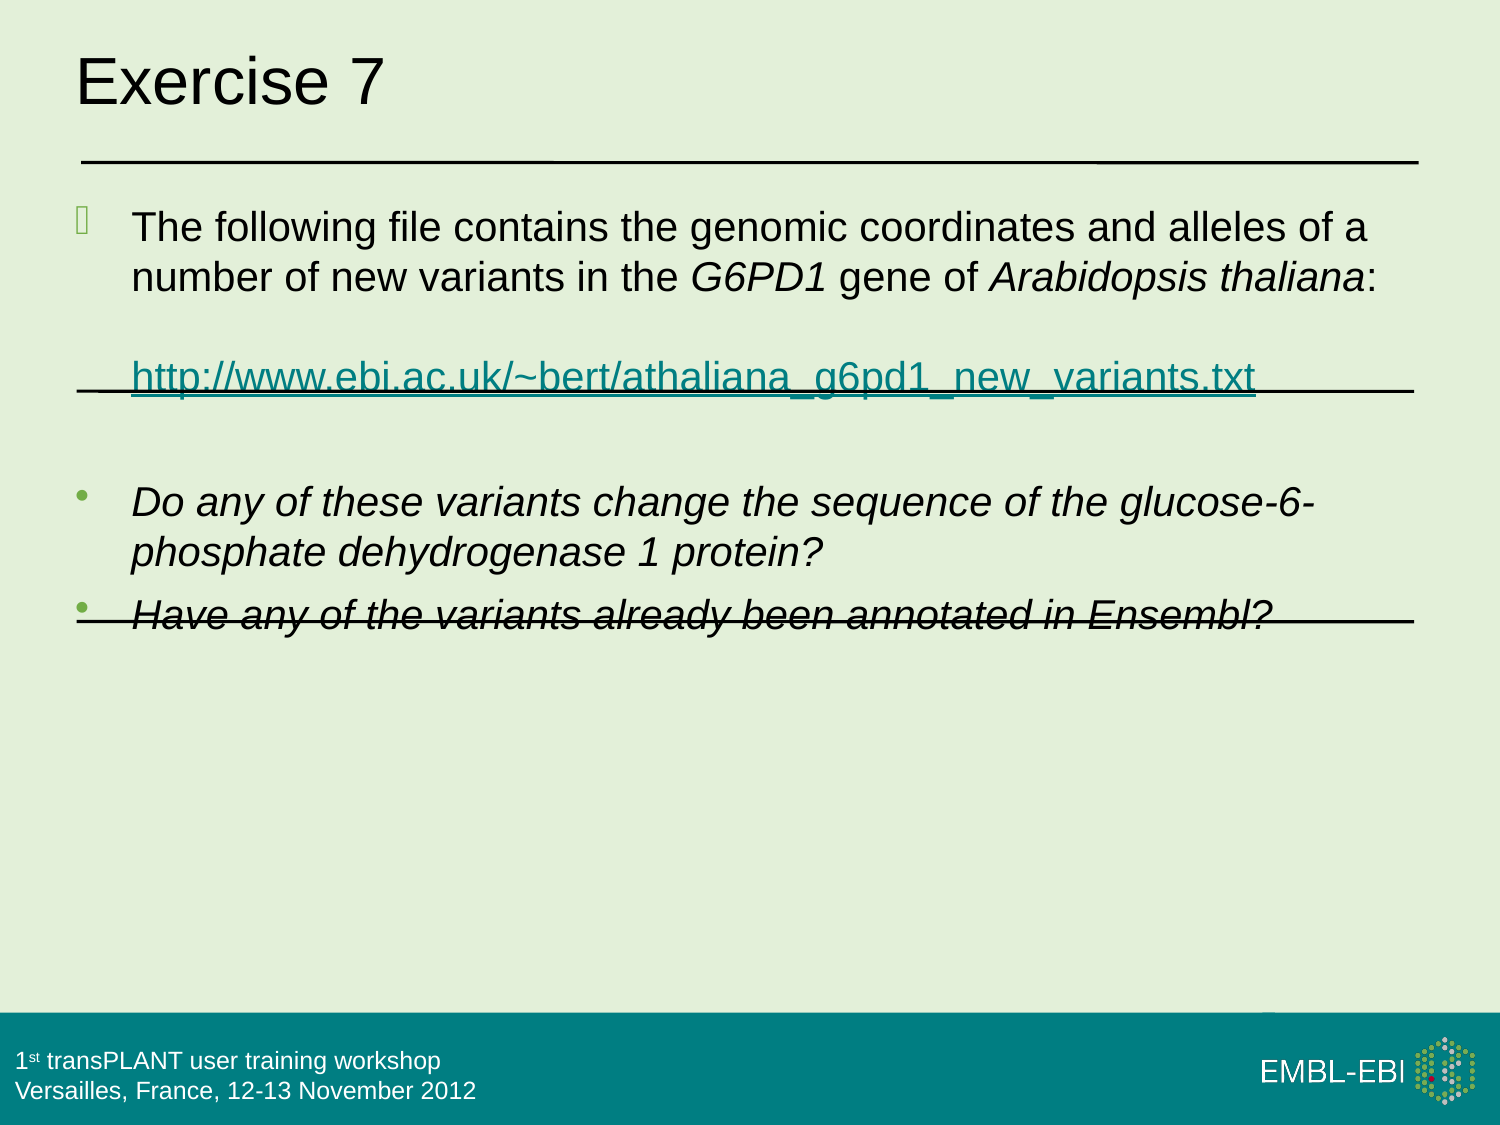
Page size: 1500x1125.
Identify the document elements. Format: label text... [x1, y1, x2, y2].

title Exercise 7 [75, 37, 1350, 150]
list The following file contains the genomic coordinates and alleles of a number of new variants in the G6PD1 gene of Arabidopsis thaliana: http://www.ebi.ac.uk/~bert/athaliana_g6pd1_new_variants.txt Do any of these variants change the sequence of the glucose-6-phosphate dehydrogenase 1 protein? Have any of the variants already been annotated in Ensembl? [75, 200, 1425, 988]
picture [1262, 1037, 1475, 1105]
